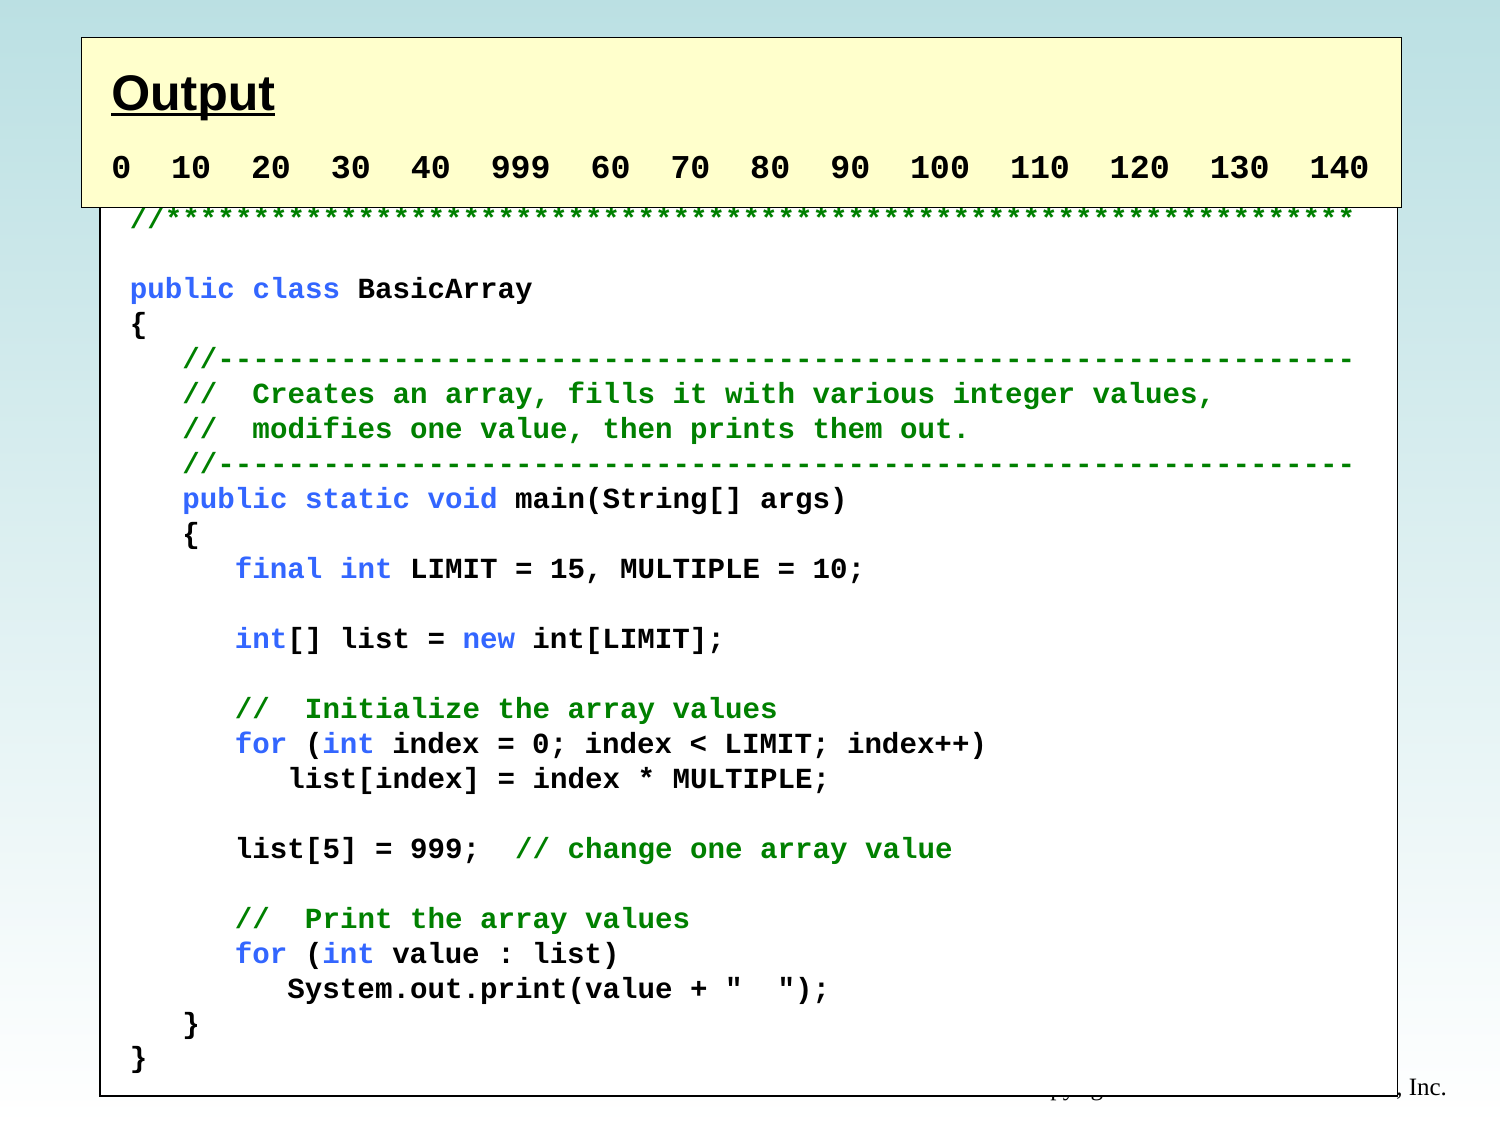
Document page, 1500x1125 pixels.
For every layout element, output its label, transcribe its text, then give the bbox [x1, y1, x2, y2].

footer Copyright © 2017 Pearson Education, Inc. [549, 1062, 1463, 1114]
text_box //******************************************************************** // BasicArray.java Author: Lewis/Loftus // // Demonstrates basic array declaration and use. //******************************************************************** public class BasicArray { //----------------------------------------------------------------- // Creates an array, fills it with various integer values, // modifies one value, then prints them out. //----------------------------------------------------------------- public static void main(String[] args) { final int LIMIT = 15, MULTIPLE = 10; int[] list = new int[LIMIT]; // Initialize the array values for (int index = 0; index < LIMIT; index++) list[index] = index * MULTIPLE; list[5] = 999; // change one array value // Print the array values for (int value : list) System.out.print(value + " "); } } [99, 208, 1398, 1097]
text_box Output 0 10 20 30 40 999 60 70 80 90 100 110 120 130 140 [81, 37, 1402, 208]
